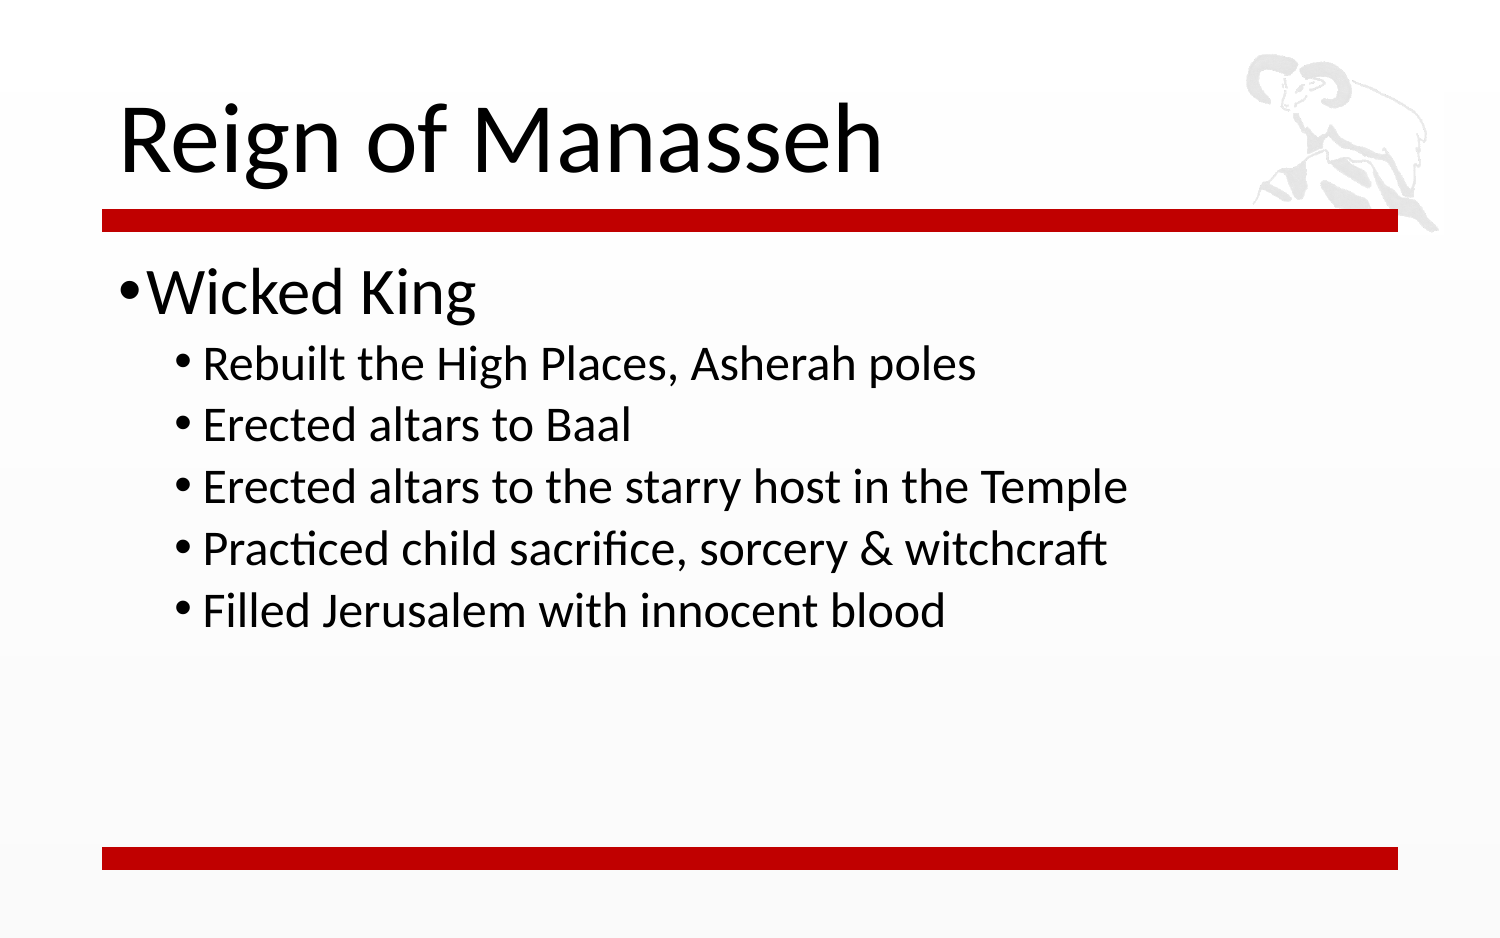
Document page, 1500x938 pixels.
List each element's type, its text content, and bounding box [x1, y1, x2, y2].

title Reign of Manasseh [103, 49, 1397, 232]
list Wicked King Rebuilt the High Places, Asherah poles Erected altars to Baal Erected altars to the starry host in the Temple Practiced child sacrifice, sorcery & witchcraft Filled Jerusalem with innocent blood [103, 249, 1397, 845]
